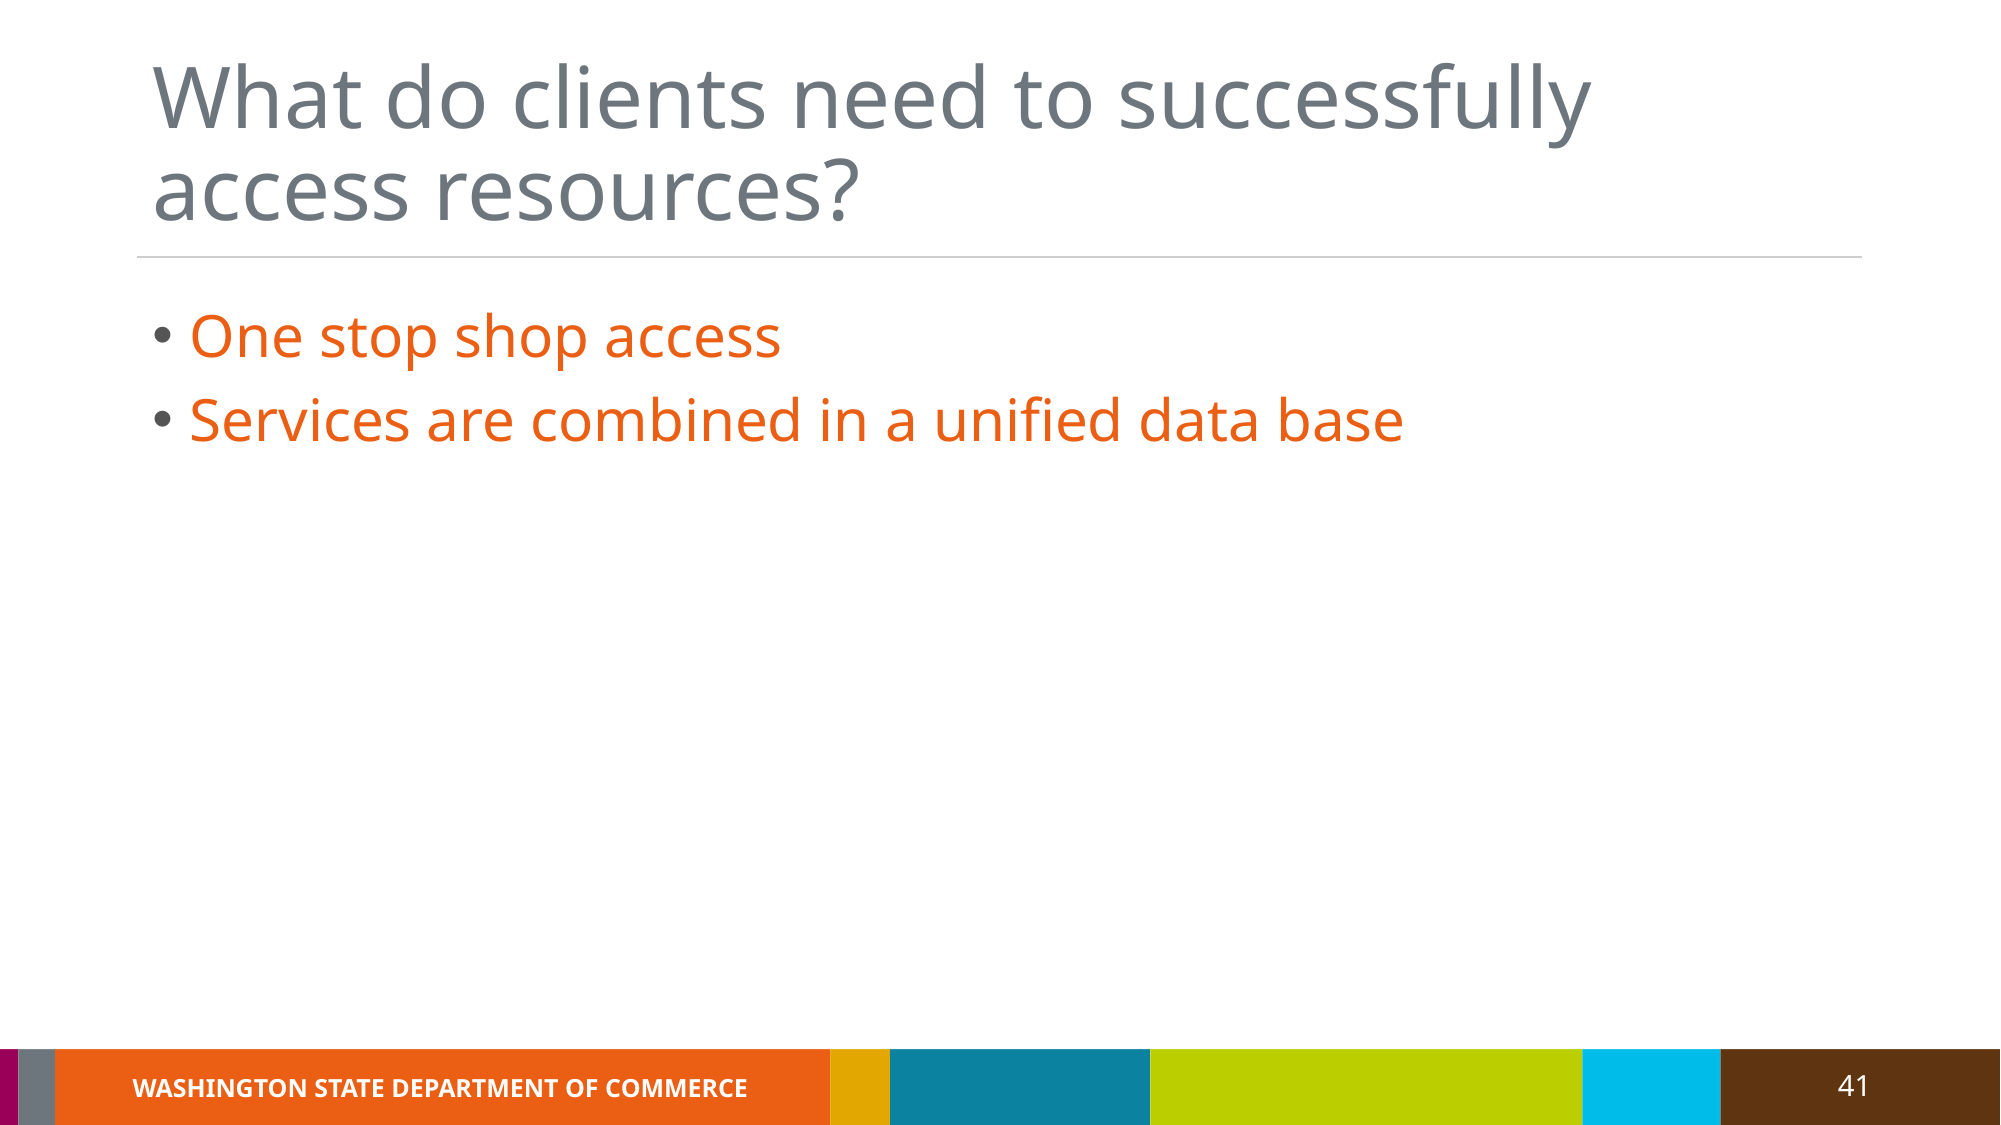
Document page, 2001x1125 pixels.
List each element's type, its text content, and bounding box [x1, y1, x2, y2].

title What do clients need to successfully access resources? [137, 46, 1863, 247]
list One stop shop access Services are combined in a unified data base [137, 299, 1863, 1014]
